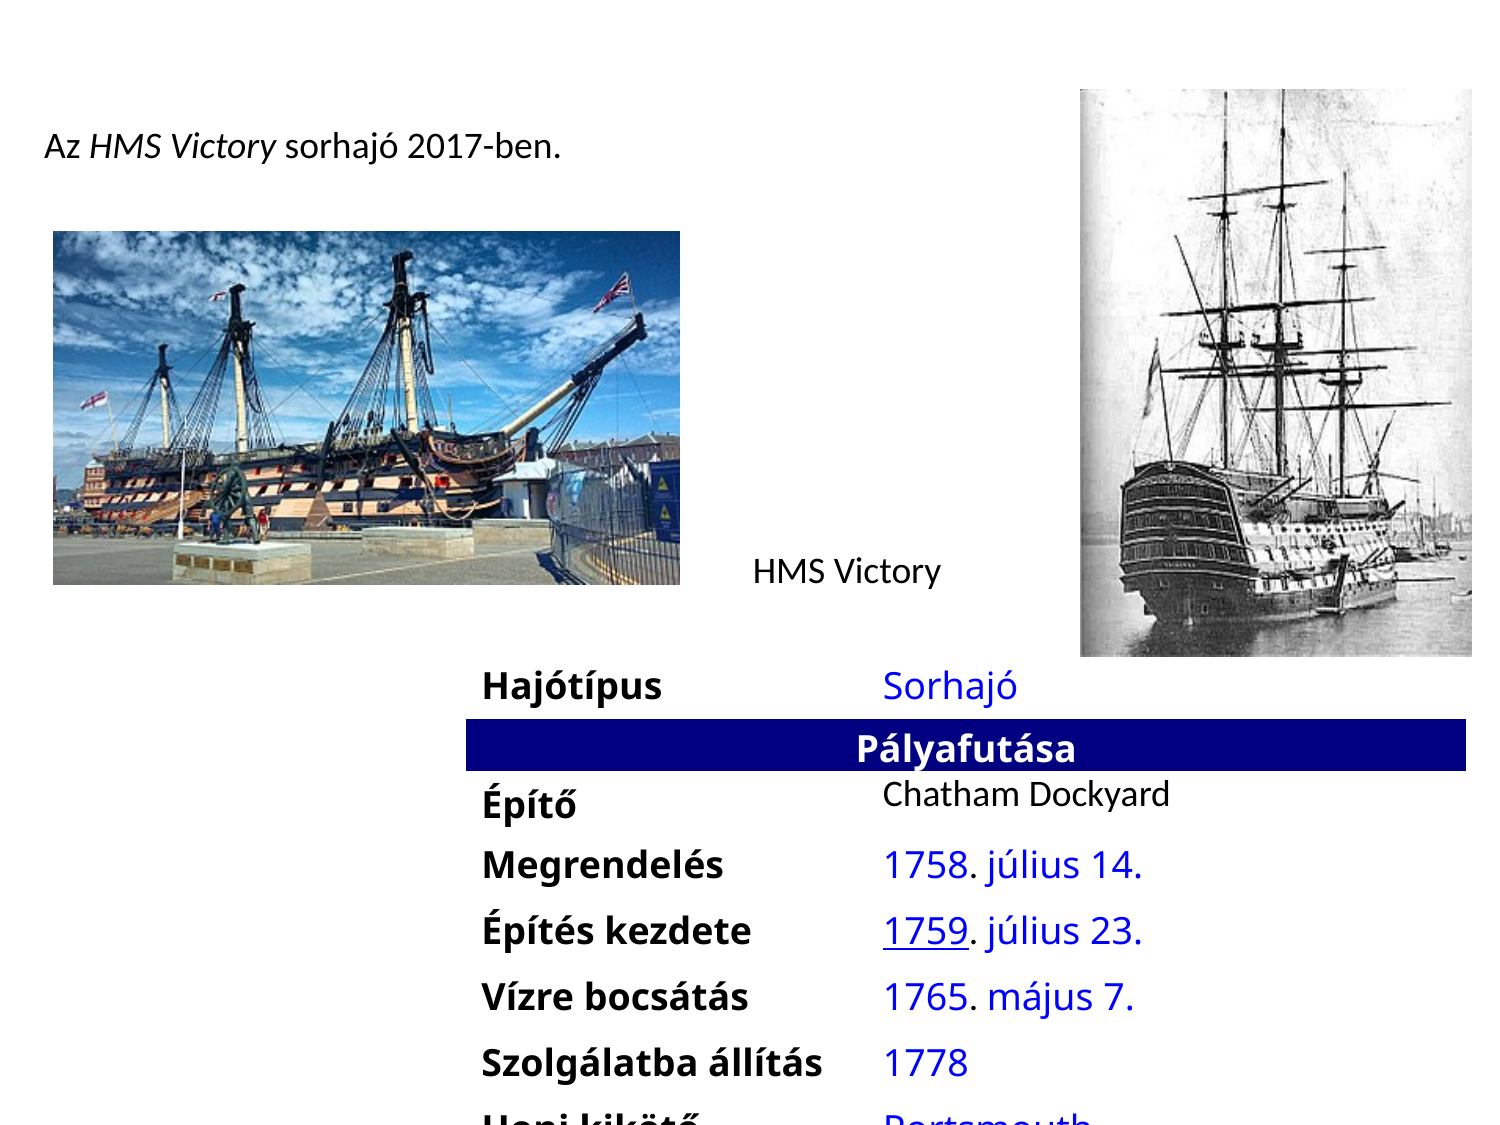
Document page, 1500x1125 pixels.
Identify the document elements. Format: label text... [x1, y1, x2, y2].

table_cell 1778 [868, 1029, 1466, 1095]
table_cell Megrendelés [466, 831, 868, 897]
picture [52, 231, 680, 585]
table_cell Építő [466, 771, 868, 831]
table_cell Chatham Dockyard [868, 771, 1466, 831]
text_box Az HMS Victory sorhajó 2017-ben. [29, 113, 1028, 174]
table_cell Szolgálatba állítás [466, 1029, 868, 1095]
table_header Hajótípus [466, 653, 868, 719]
table_cell Pályafutása [466, 719, 1466, 771]
picture [1080, 89, 1472, 657]
table_header Sorhajó [868, 653, 1466, 719]
table_cell 1758. július 14. [868, 831, 1466, 897]
text_box HMS Victory [738, 538, 975, 599]
table_cell 1759. július 23. [868, 897, 1466, 963]
table_cell Építés kezdete [466, 897, 868, 963]
table_cell Portsmouth [868, 1095, 1466, 1125]
table_cell Vízre bocsátás [466, 963, 868, 1029]
table_cell Honi kikötő [466, 1095, 868, 1125]
table_cell 1765. május 7. [868, 963, 1466, 1029]
